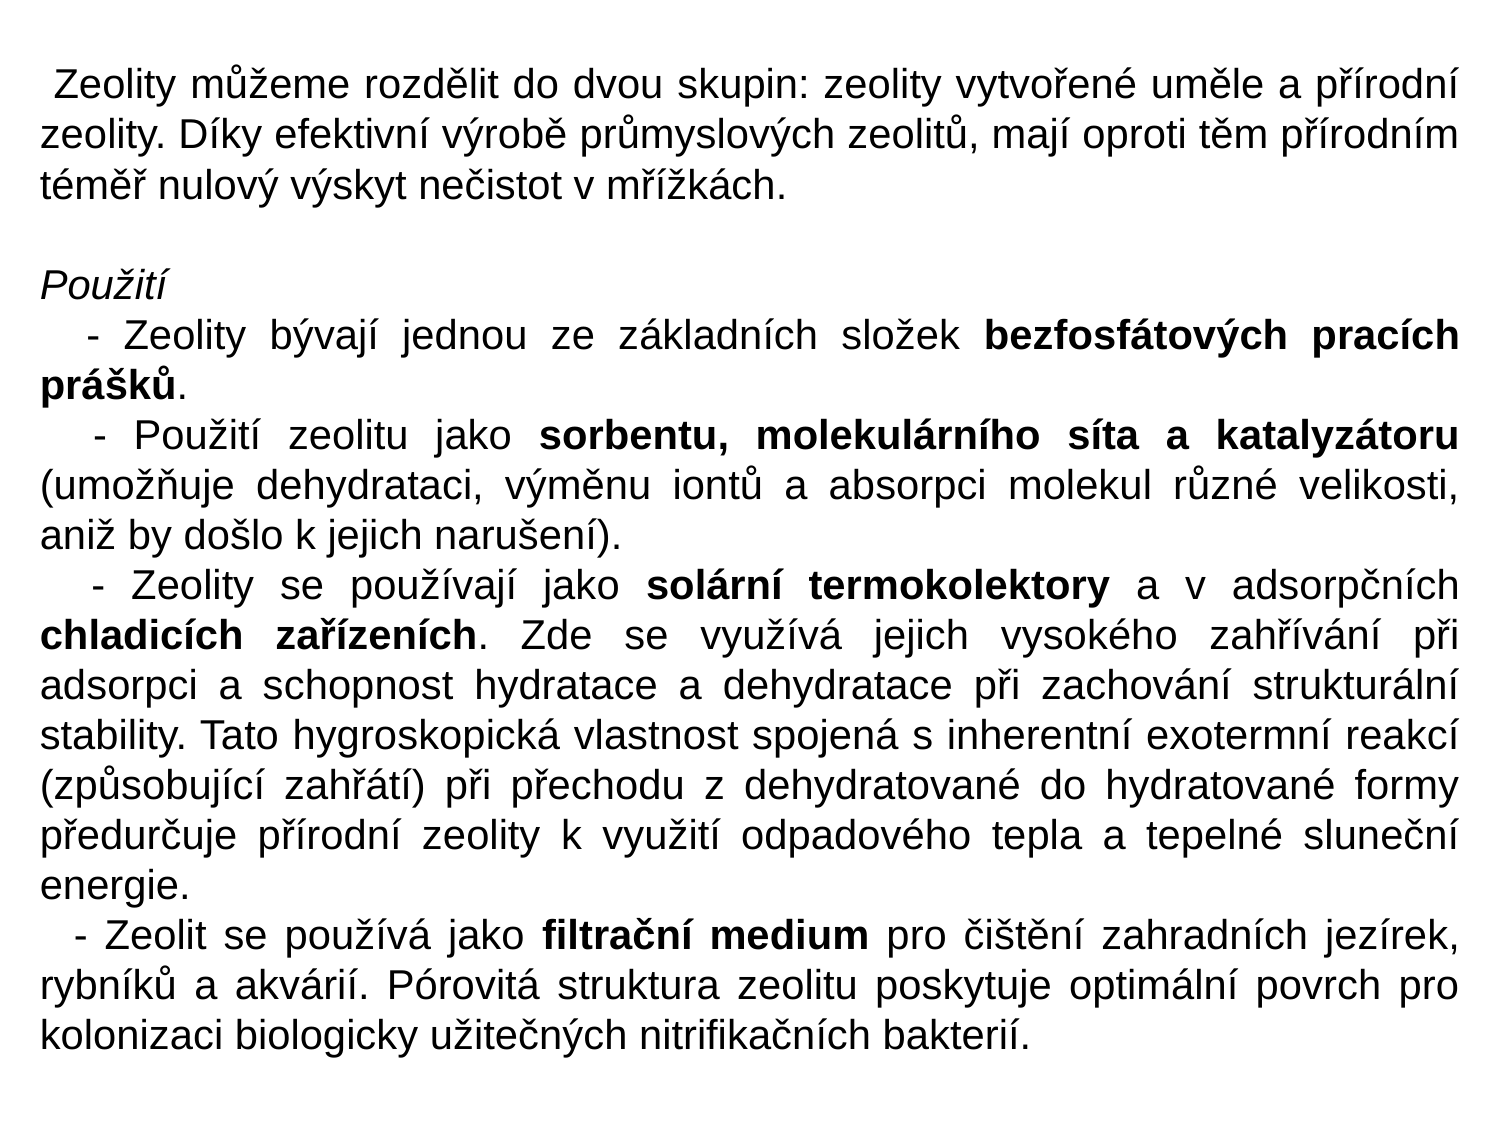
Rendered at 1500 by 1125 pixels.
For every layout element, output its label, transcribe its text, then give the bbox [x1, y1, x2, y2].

text_box Zeolity můžeme rozdělit do dvou skupin: zeolity vytvořené uměle a přírodní zeolity. Díky efektivní výrobě průmyslových zeolitů, mají oproti těm přírodním téměř nulový výskyt nečistot v mřížkách. Použití - Zeolity bývají jednou ze základních složek bezfosfátových pracích prášků. - Použití zeolitu jako sorbentu, molekulárního síta a katalyzátoru (umožňuje dehydrataci, výměnu iontů a absorpci molekul různé velikosti, aniž by došlo k jejich narušení). - Zeolity se používají jako solární termokolektory a v adsorpčních chladicích zařízeních. Zde se využívá jejich vysokého zahřívání při adsorpci a schopnost hydratace a dehydratace při zachování strukturální stability. Tato hygroskopická vlastnost spojená s inherentní exotermní reakcí (způsobující zahřátí) při přechodu z dehydratované do hydratované formy předurčuje přírodní zeolity k využití odpadového tepla a tepelné sluneční energie. - Zeolit se používá jako filtrační medium pro čištění zahradních jezírek, rybníků a akvárií. Pórovitá struktura zeolitu poskytuje optimální povrch pro kolonizaci biologicky užitečných nitrifikačních bakterií. [24, 49, 1475, 1066]
